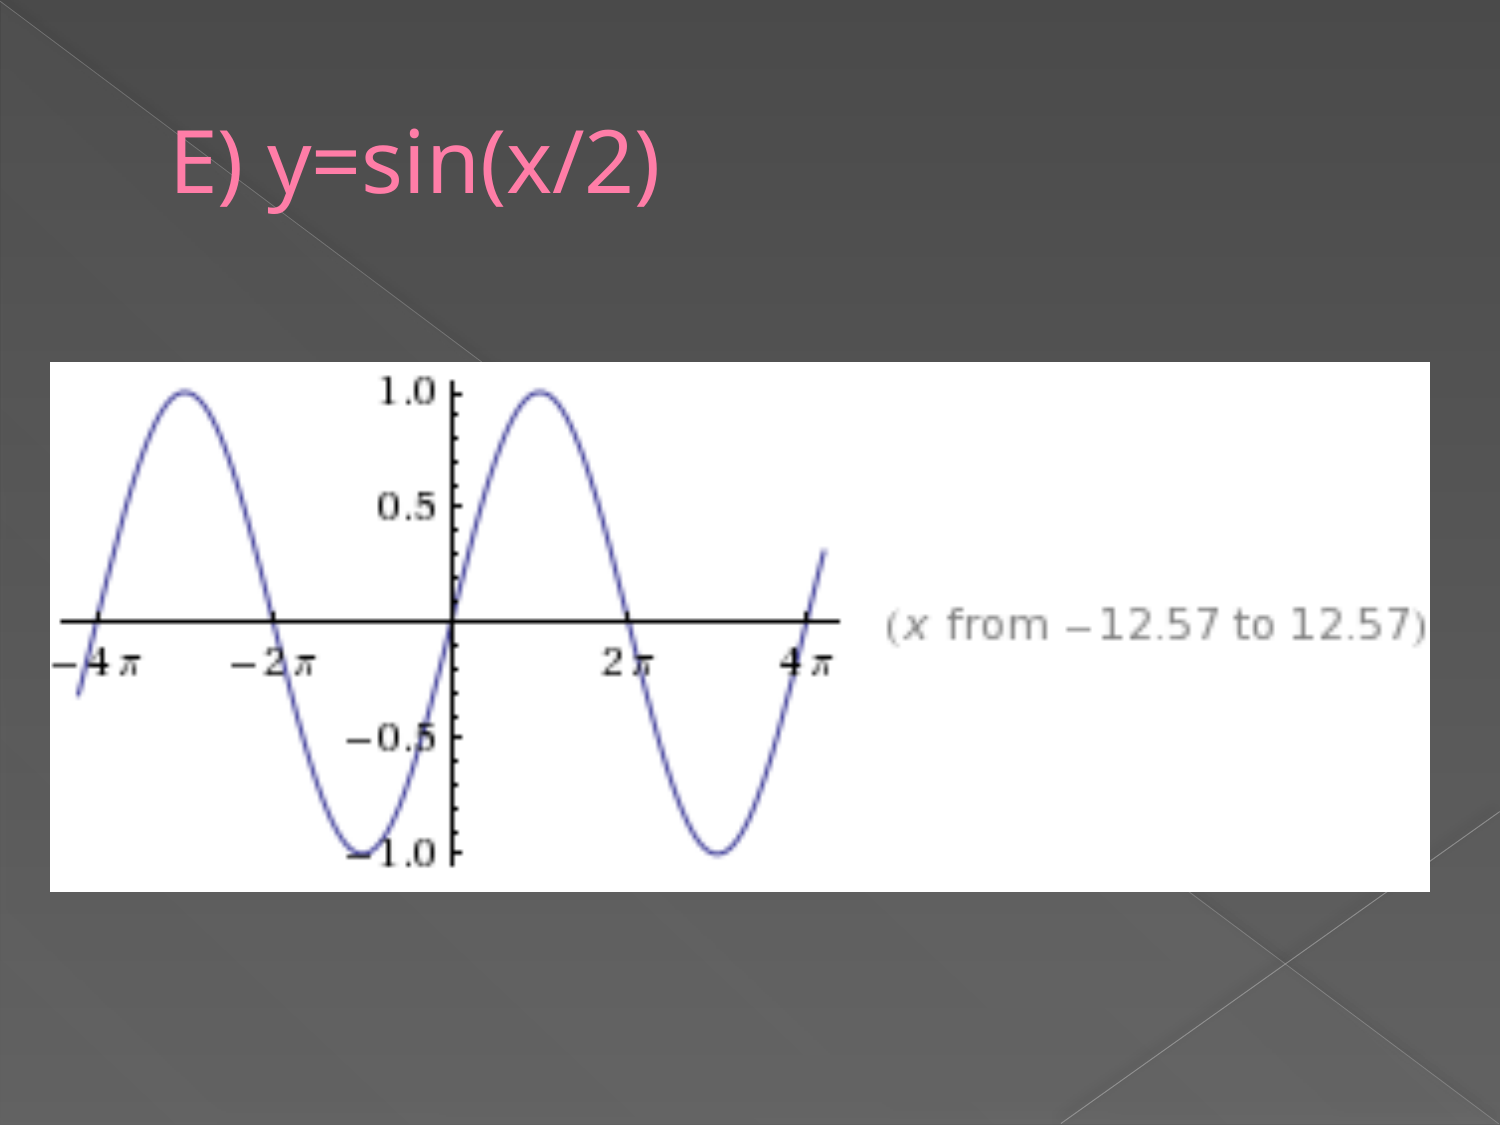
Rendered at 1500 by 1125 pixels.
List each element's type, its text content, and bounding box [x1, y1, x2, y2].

title Е) y=sin(x/2) [75, 43, 1425, 274]
picture [49, 362, 1431, 892]
